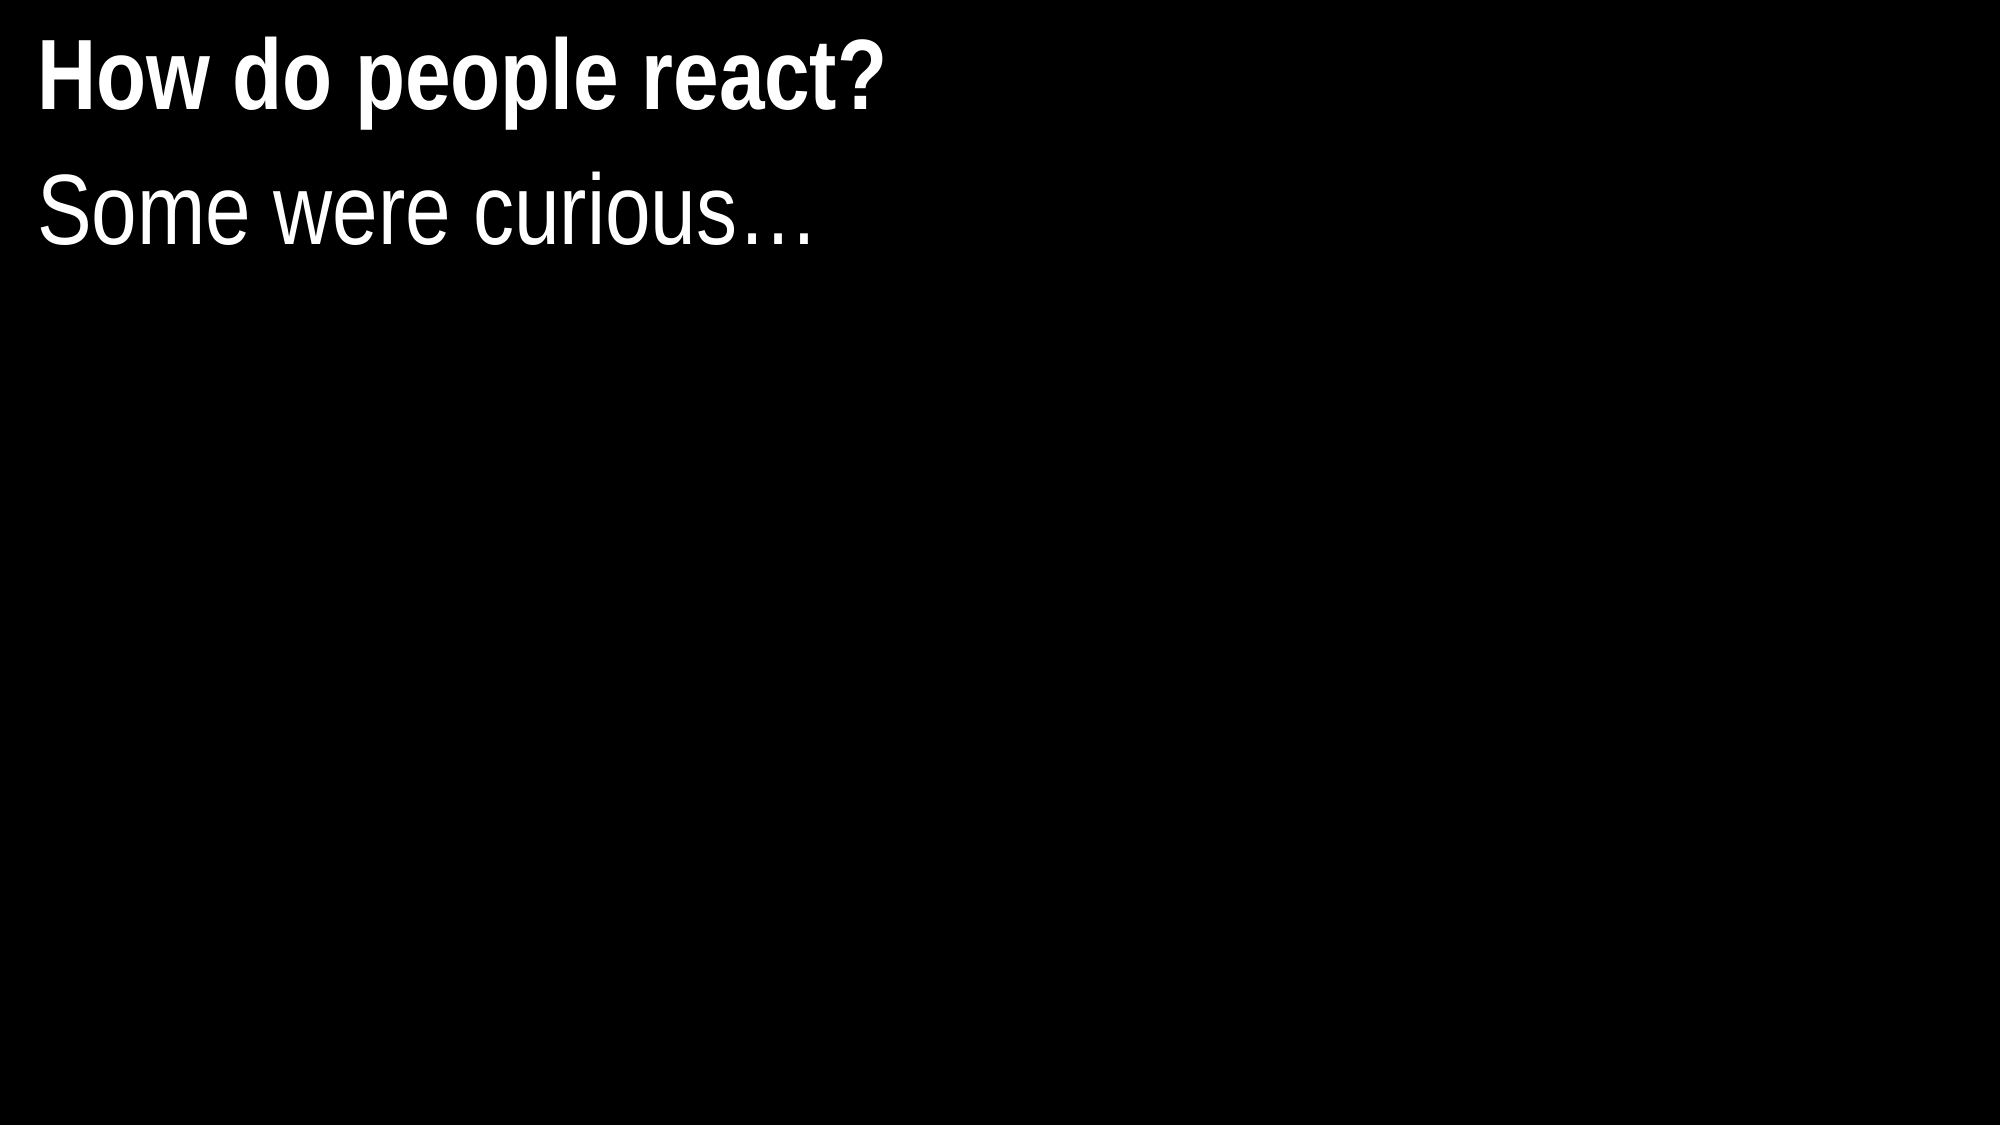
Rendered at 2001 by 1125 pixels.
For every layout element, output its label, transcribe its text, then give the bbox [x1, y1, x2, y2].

text_box How do people react? Some were curious… [16, 23, 1971, 318]
